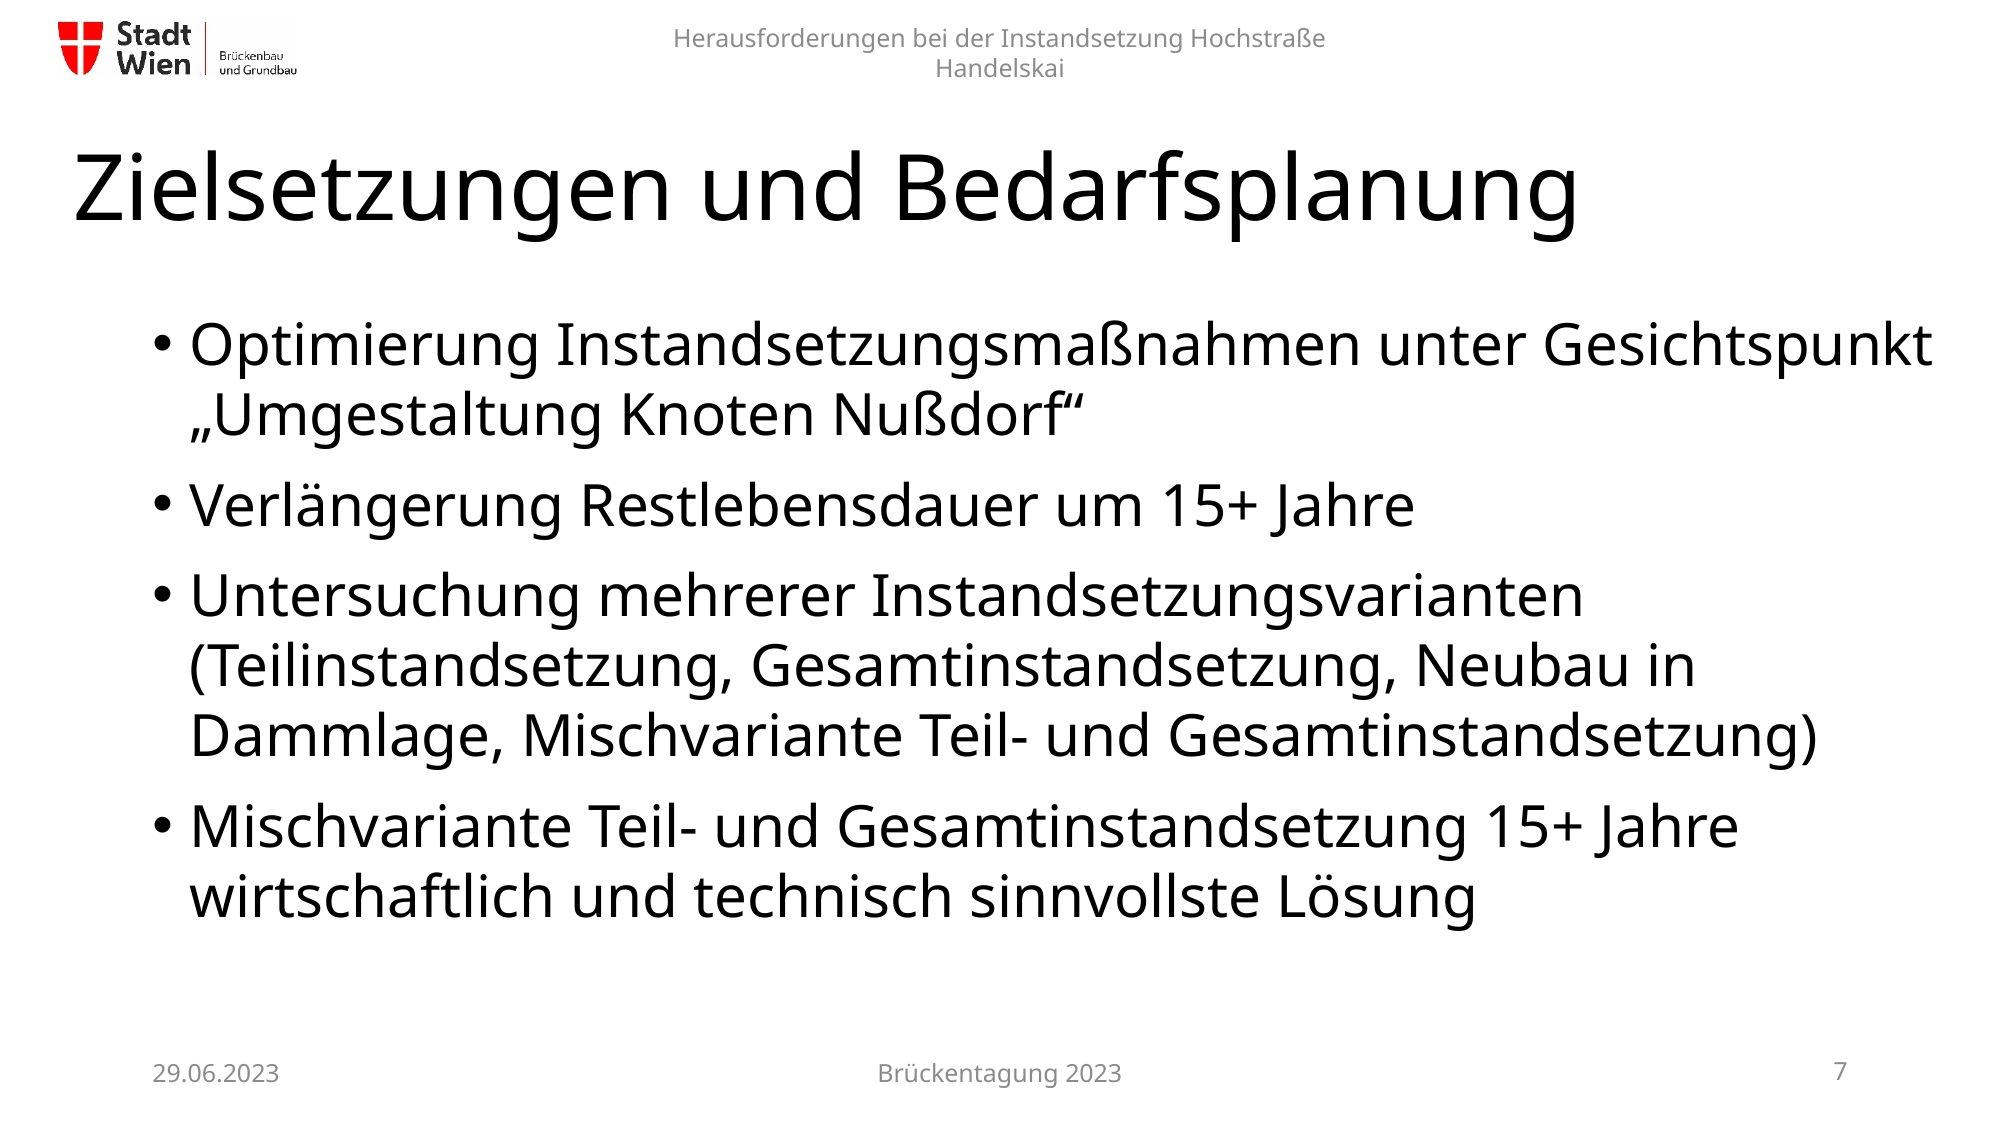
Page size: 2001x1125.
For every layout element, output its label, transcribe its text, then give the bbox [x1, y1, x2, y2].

title Zielsetzungen und Bedarfsplanung [58, 82, 1783, 300]
text_box Herausforderungen bei der Instandsetzung Hochstraße Handelskai [595, 22, 1405, 83]
list Optimierung Instandsetzungsmaßnahmen unter Gesichtspunkt „Umgestaltung Knoten Nußdorf“ Verlängerung Restlebensdauer um 15+ Jahre Untersuchung mehrerer Instandsetzungsvarianten (Teilinstandsetzung, Gesamtinstandsetzung, Neubau in Dammlage, Mischvariante Teil- und Gesamtinstandsetzung) Mischvariante Teil- und Gesamtinstandsetzung 15+ Jahre wirtschaftlich und technisch sinnvollste Lösung [137, 299, 1970, 1014]
footer Brückentagung 2023 [662, 1042, 1338, 1103]
slide_number 7 [1412, 1042, 1863, 1103]
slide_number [137, 1042, 588, 1103]
picture [58, 21, 297, 77]
